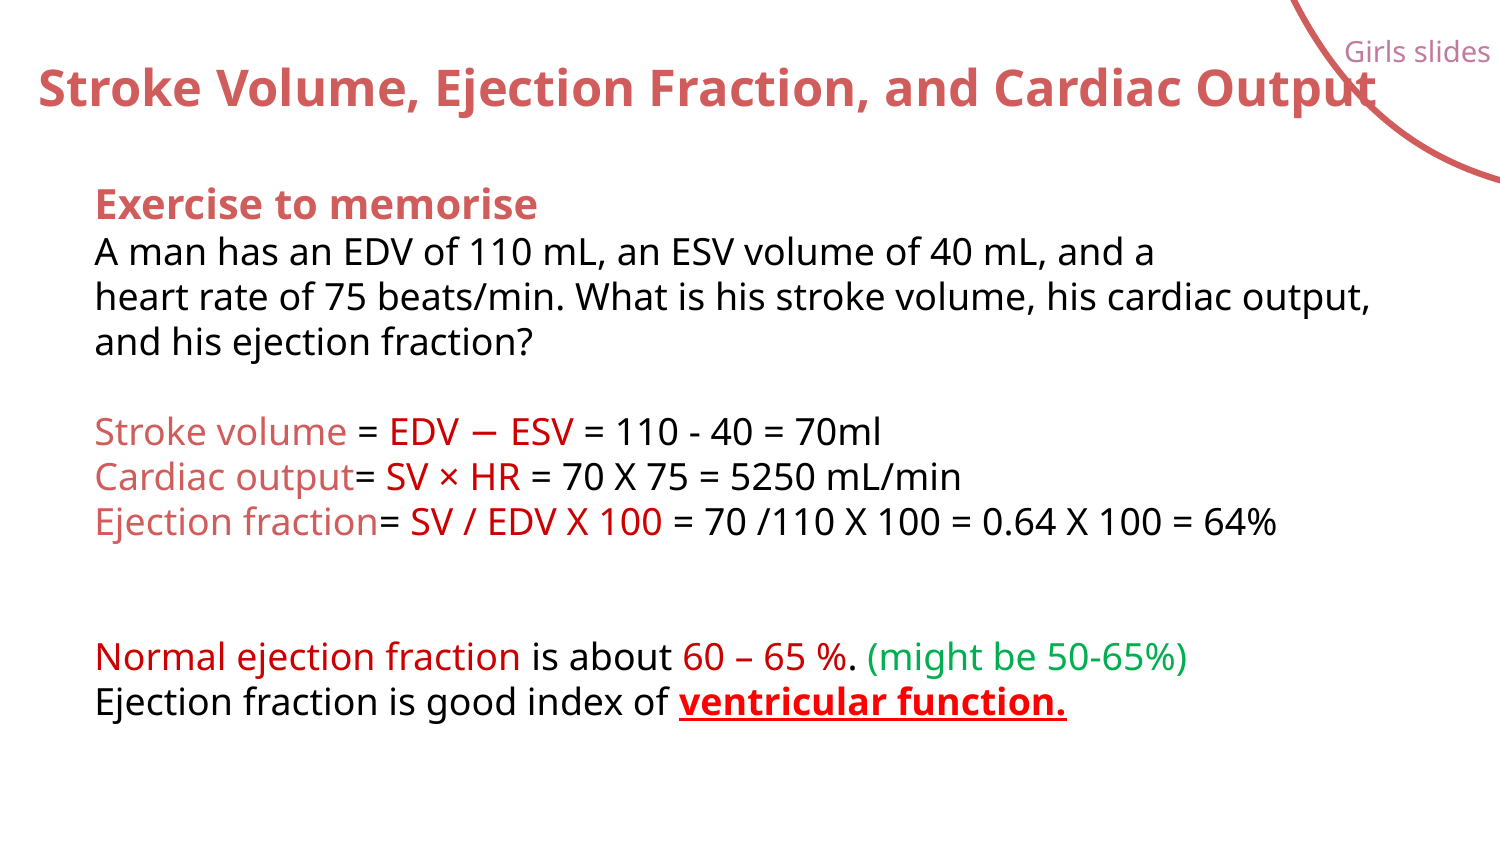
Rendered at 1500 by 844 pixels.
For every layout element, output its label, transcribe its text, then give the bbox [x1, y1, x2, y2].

text_box Girls slides [1329, 18, 1500, 84]
title Stroke Volume, Ejection Fraction, and Cardiac Output [23, 40, 1422, 135]
text_box Exercise to memorise A man has an EDV of 110 mL, an ESV volume of 40 mL, and a heart rate of 75 beats/min. What is his stroke volume, his cardiac output, and his ejection fraction? Stroke volume = EDV − ESV = 110 - 40 = 70ml Cardiac output= SV × HR = 70 X 75 = 5250 mL/min Ejection fraction= SV / EDV X 100 = 70 /110 X 100 = 0.64 X 100 = 64% Normal ejection fraction is about 60 – 65 %. (might be 50-65%) Ejection fraction is good index of ventricular function. [79, 162, 1406, 783]
